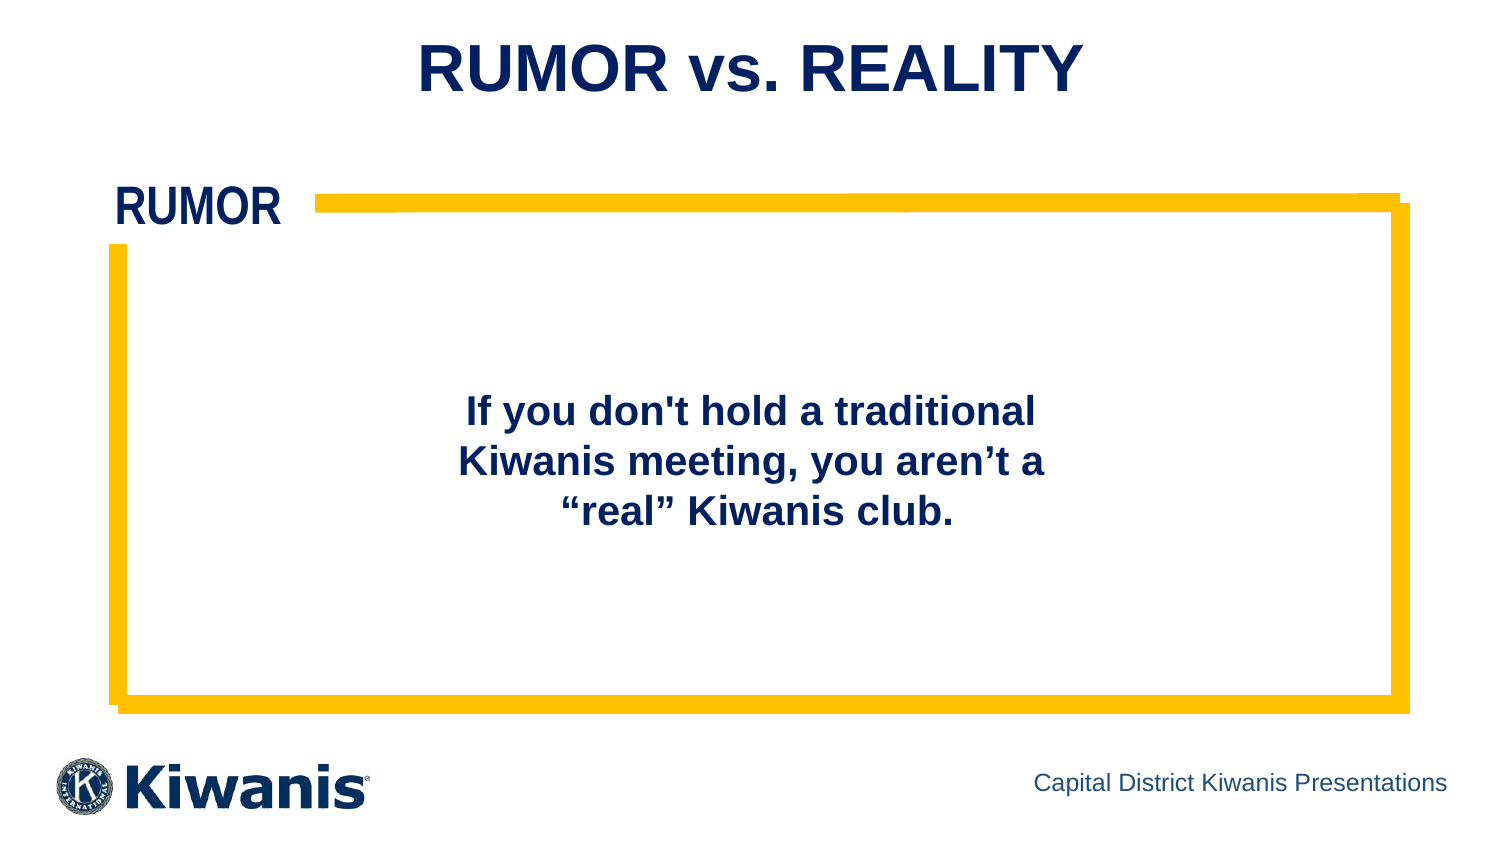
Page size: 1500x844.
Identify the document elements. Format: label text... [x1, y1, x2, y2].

text_box RUMOR [99, 162, 1401, 243]
picture [56, 758, 370, 815]
text_box RUMOR vs. REALITY [73, 17, 1430, 113]
text_box If you don't hold a traditional Kiwanis meeting, you aren’t a “real” Kiwanis club. [150, 276, 1364, 542]
